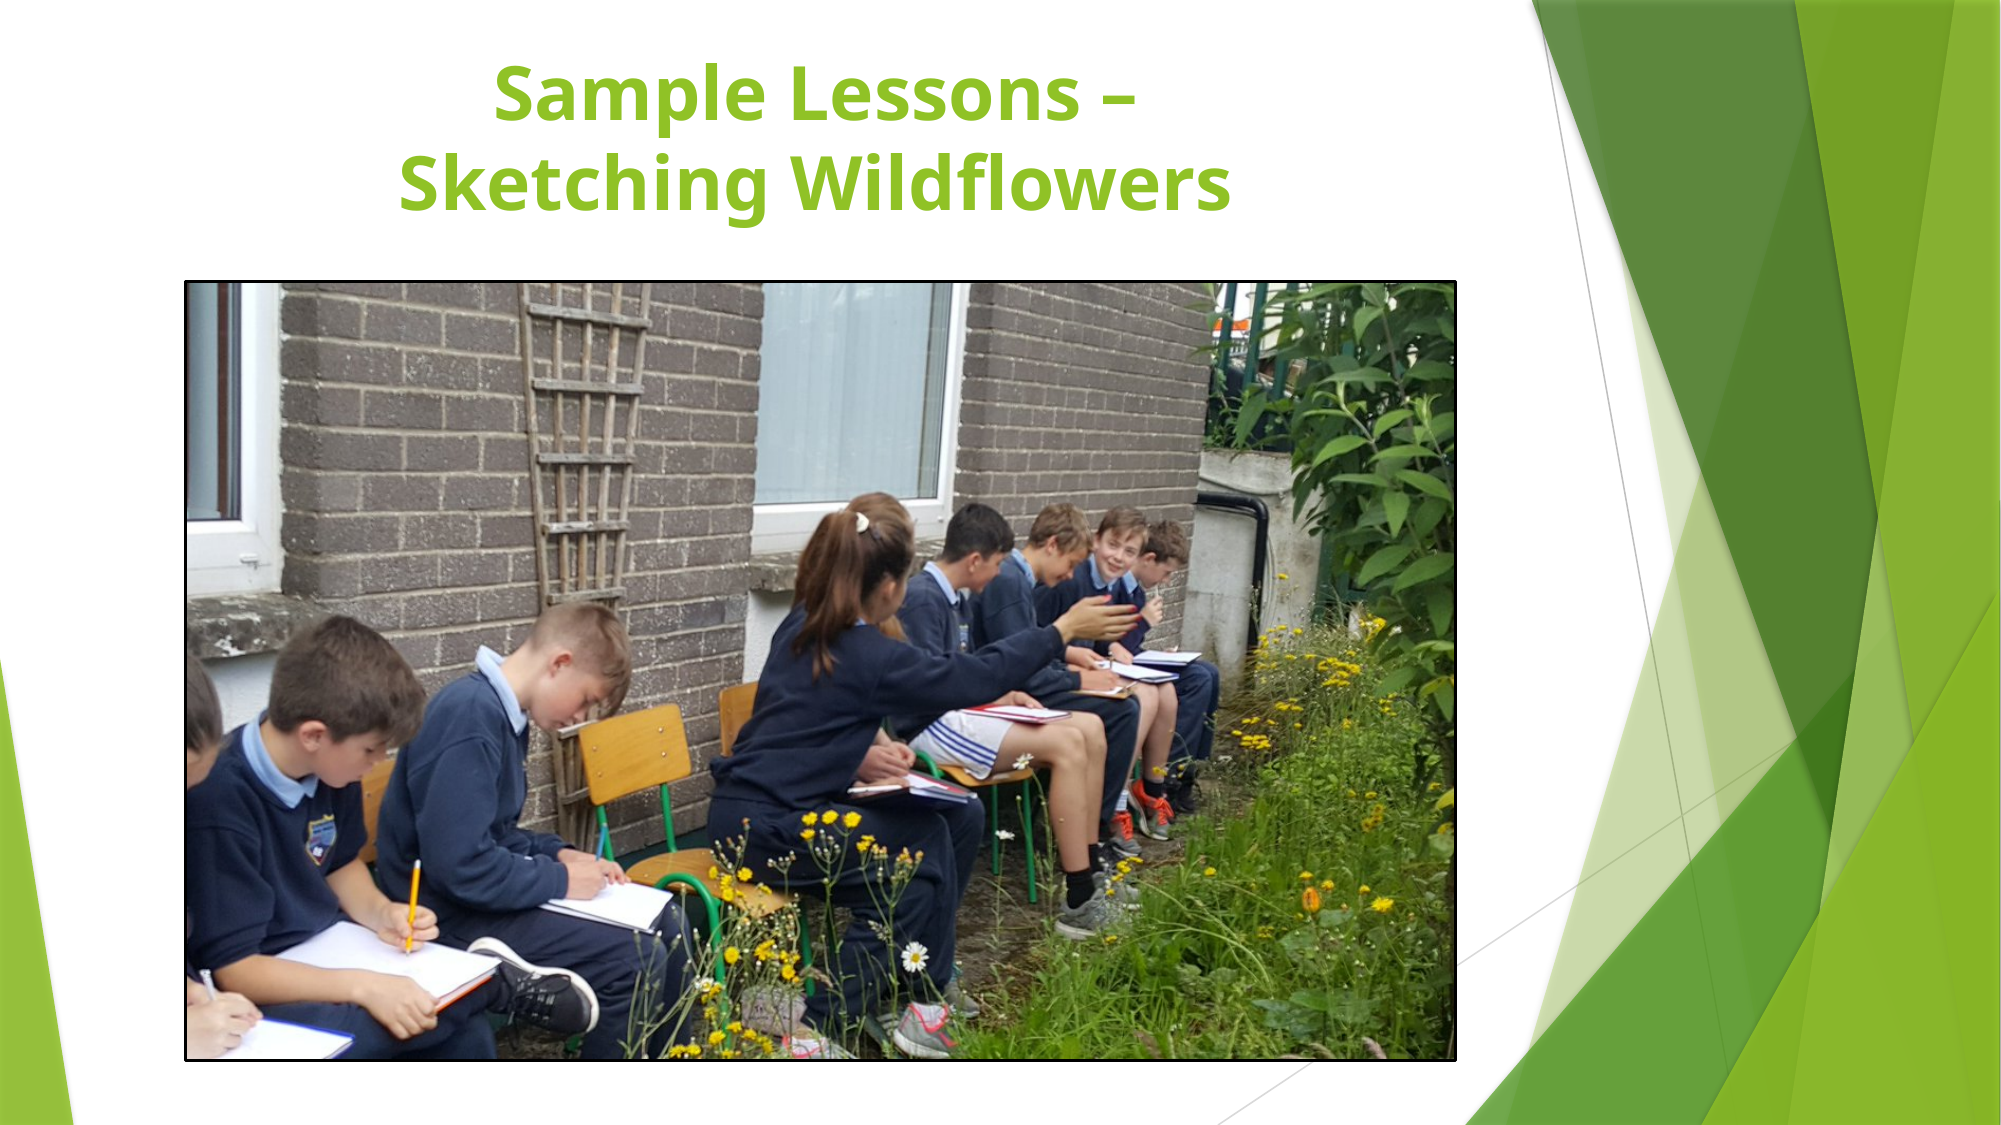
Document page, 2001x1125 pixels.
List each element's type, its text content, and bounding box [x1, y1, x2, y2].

title Sample Lessons – Sketching Wildflowers [111, 37, 1522, 317]
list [186, 282, 1455, 1060]
